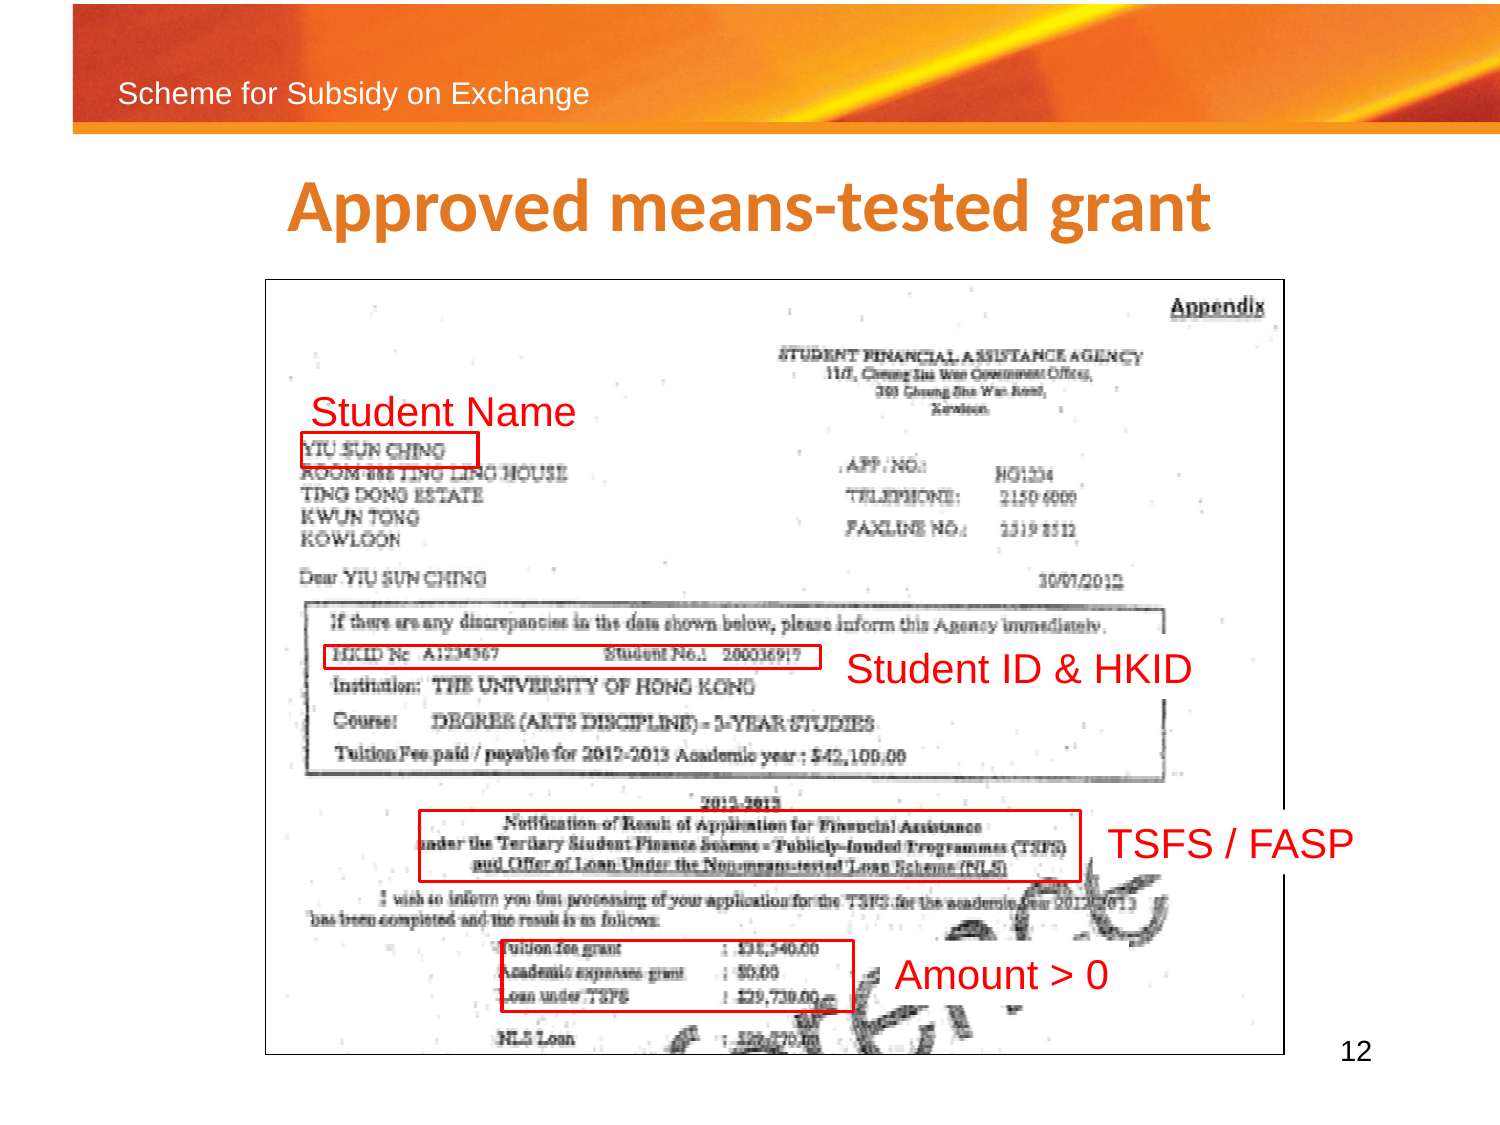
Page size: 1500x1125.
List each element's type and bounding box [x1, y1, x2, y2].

list [266, 280, 1284, 1054]
picture [0, 3, 1500, 1125]
